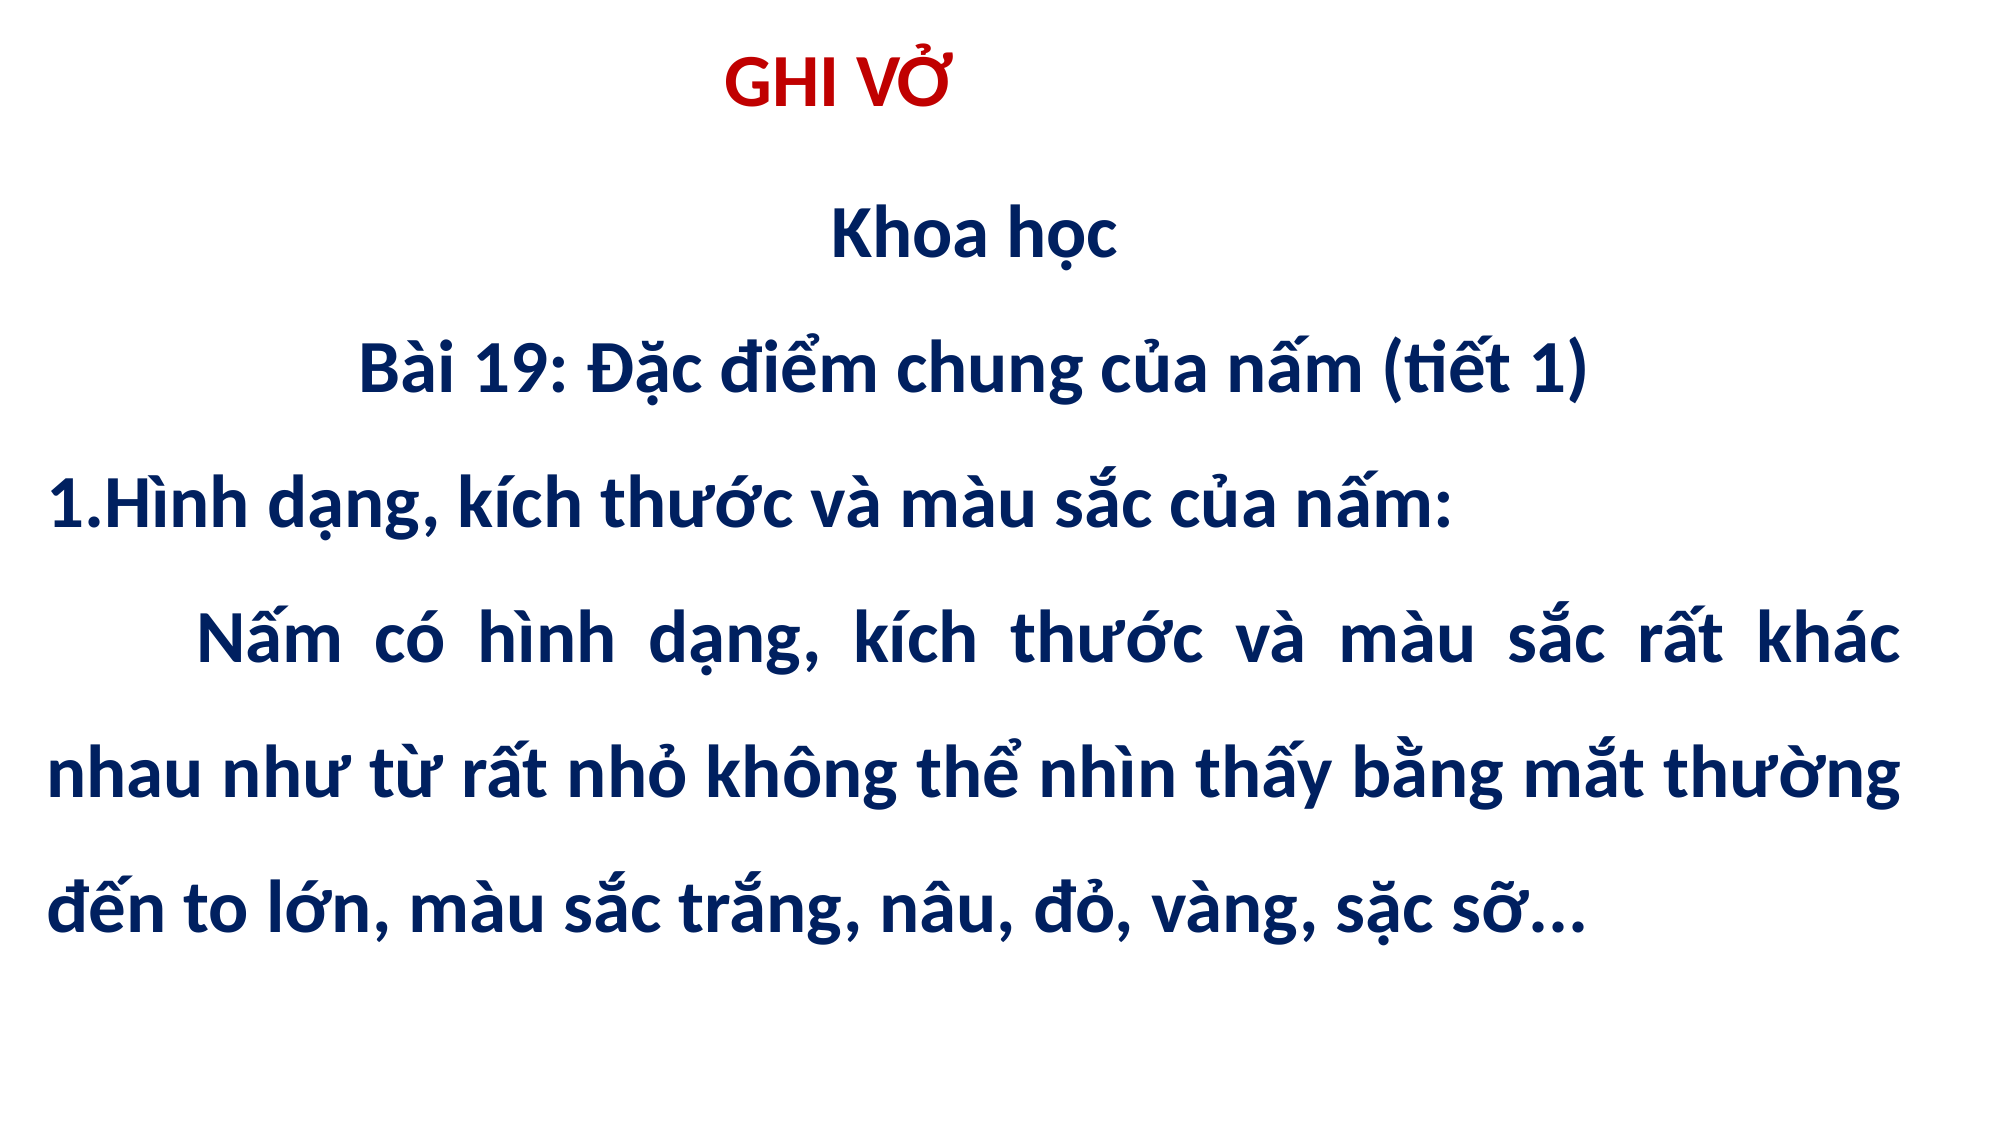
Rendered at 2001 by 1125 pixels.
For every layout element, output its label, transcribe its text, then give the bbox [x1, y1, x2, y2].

text_box GHI VỞ [709, 24, 1241, 130]
text_box Khoa học Bài 19: Đặc điểm chung của nấm (tiết 1) 1.Hình dạng, kích thước và màu sắc của nấm: Nấm có hình dạng, kích thước và màu sắc rất khác nhau như từ rất nhỏ không thể nhìn thấy bằng mắt thường đến to lớn, màu sắc trắng, nâu, đỏ, vàng, sặc sỡ... [31, 130, 1919, 956]
